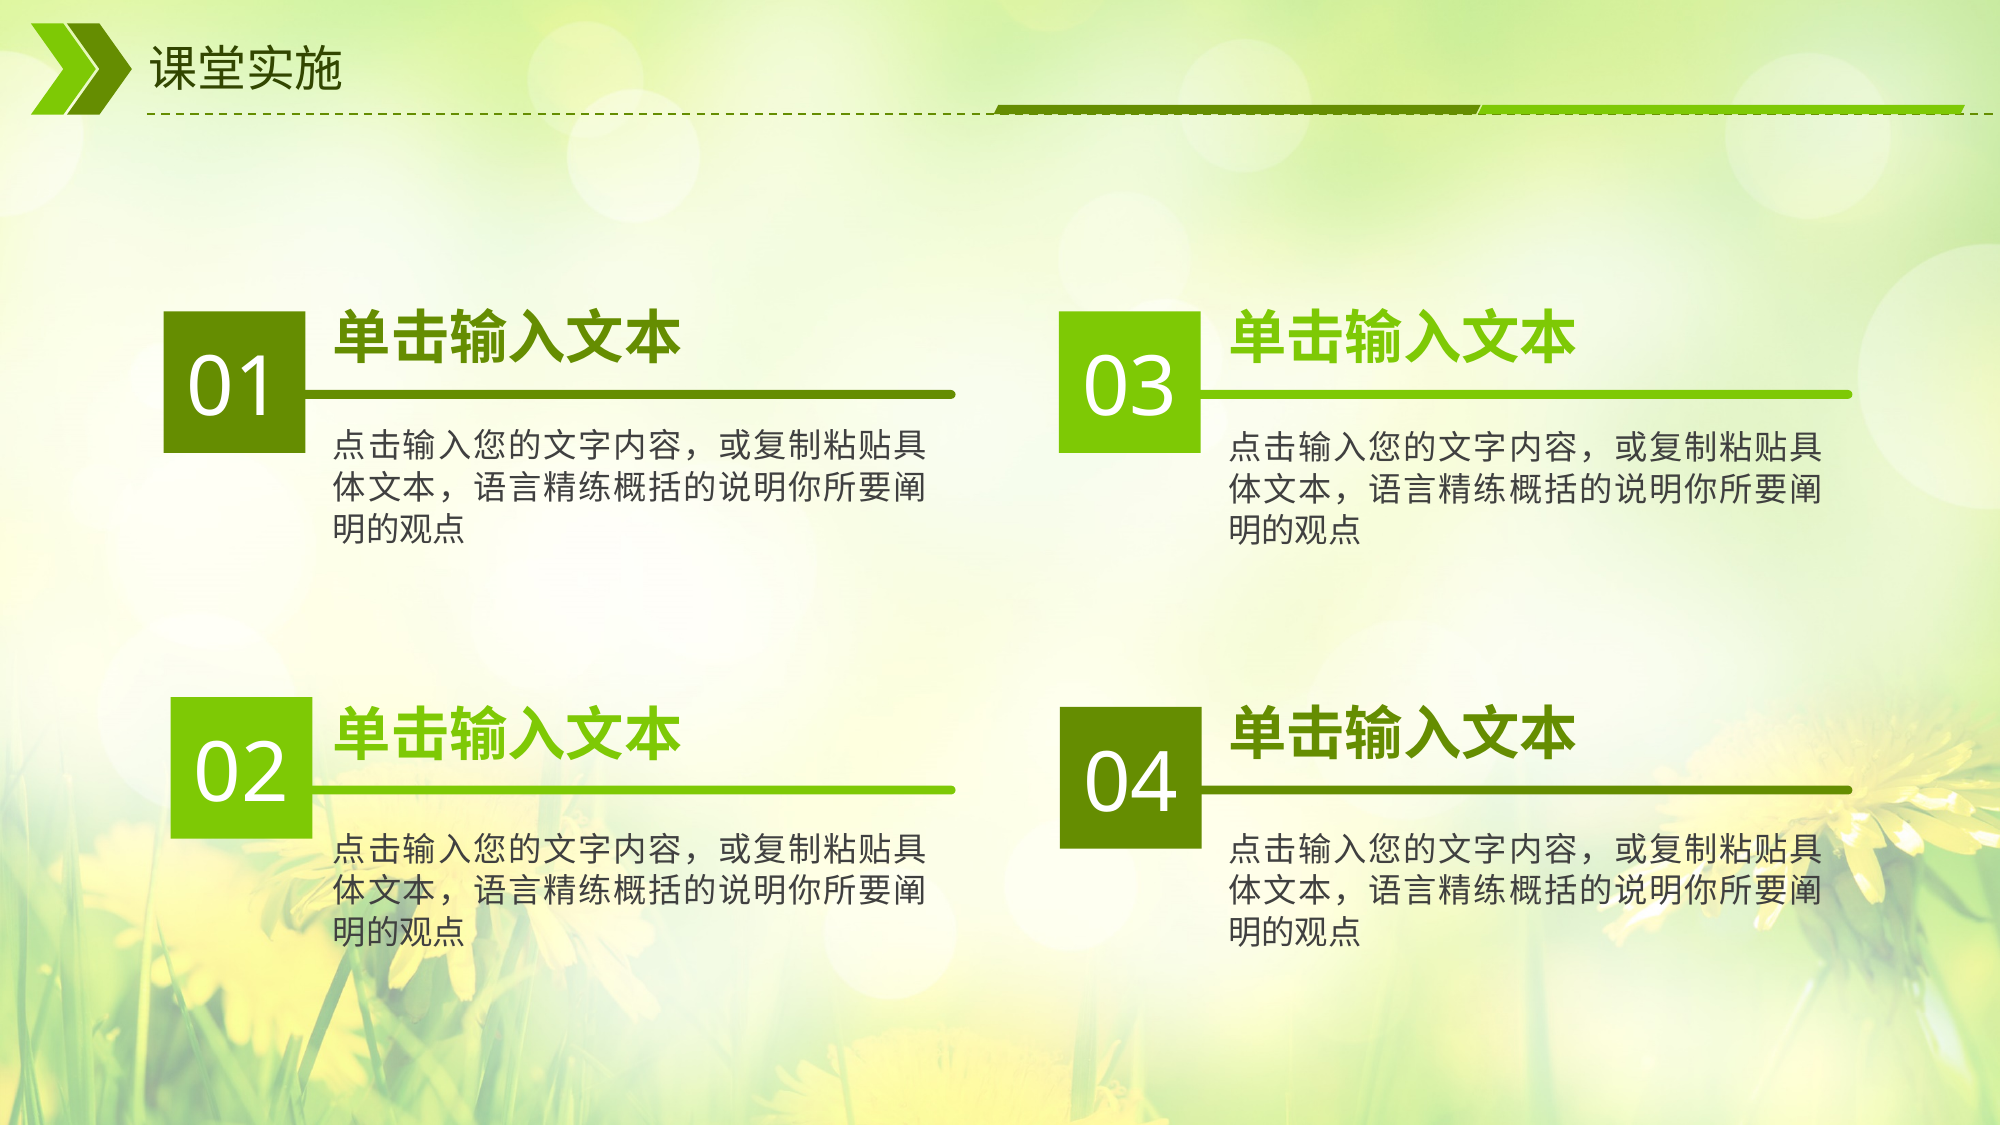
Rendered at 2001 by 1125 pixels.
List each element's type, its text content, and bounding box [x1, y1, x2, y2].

text_box [278, 388, 957, 400]
text_box 单击输入文本 [1228, 696, 1593, 767]
text_box 点击输入您的文字内容，或复制粘贴具体文本，语言精练概括的说明你所要阐明的观点 [332, 826, 928, 952]
picture [0, 0, 2000, 1125]
text_box 02 [170, 697, 313, 839]
text_box 点击输入您的文字内容，或复制粘贴具体文本，语言精练概括的说明你所要阐明的观点 [1228, 826, 1824, 952]
text_box 单击输入文本 [332, 697, 697, 768]
text_box [1175, 388, 1854, 400]
text_box 01 [163, 311, 306, 453]
text_box 03 [1058, 311, 1201, 453]
text_box 04 [1059, 706, 1202, 849]
text_box 单击输入文本 [332, 299, 697, 370]
text_box 点击输入您的文字内容，或复制粘贴具体文本，语言精练概括的说明你所要阐明的观点 [1228, 424, 1824, 550]
text_box 点击输入您的文字内容，或复制粘贴具体文本，语言精练概括的说明你所要阐明的观点 [332, 422, 928, 548]
text_box 单击输入文本 [1228, 299, 1593, 370]
title 课堂实施 [133, 37, 555, 105]
text_box [1175, 784, 1854, 796]
text_box [278, 784, 957, 796]
